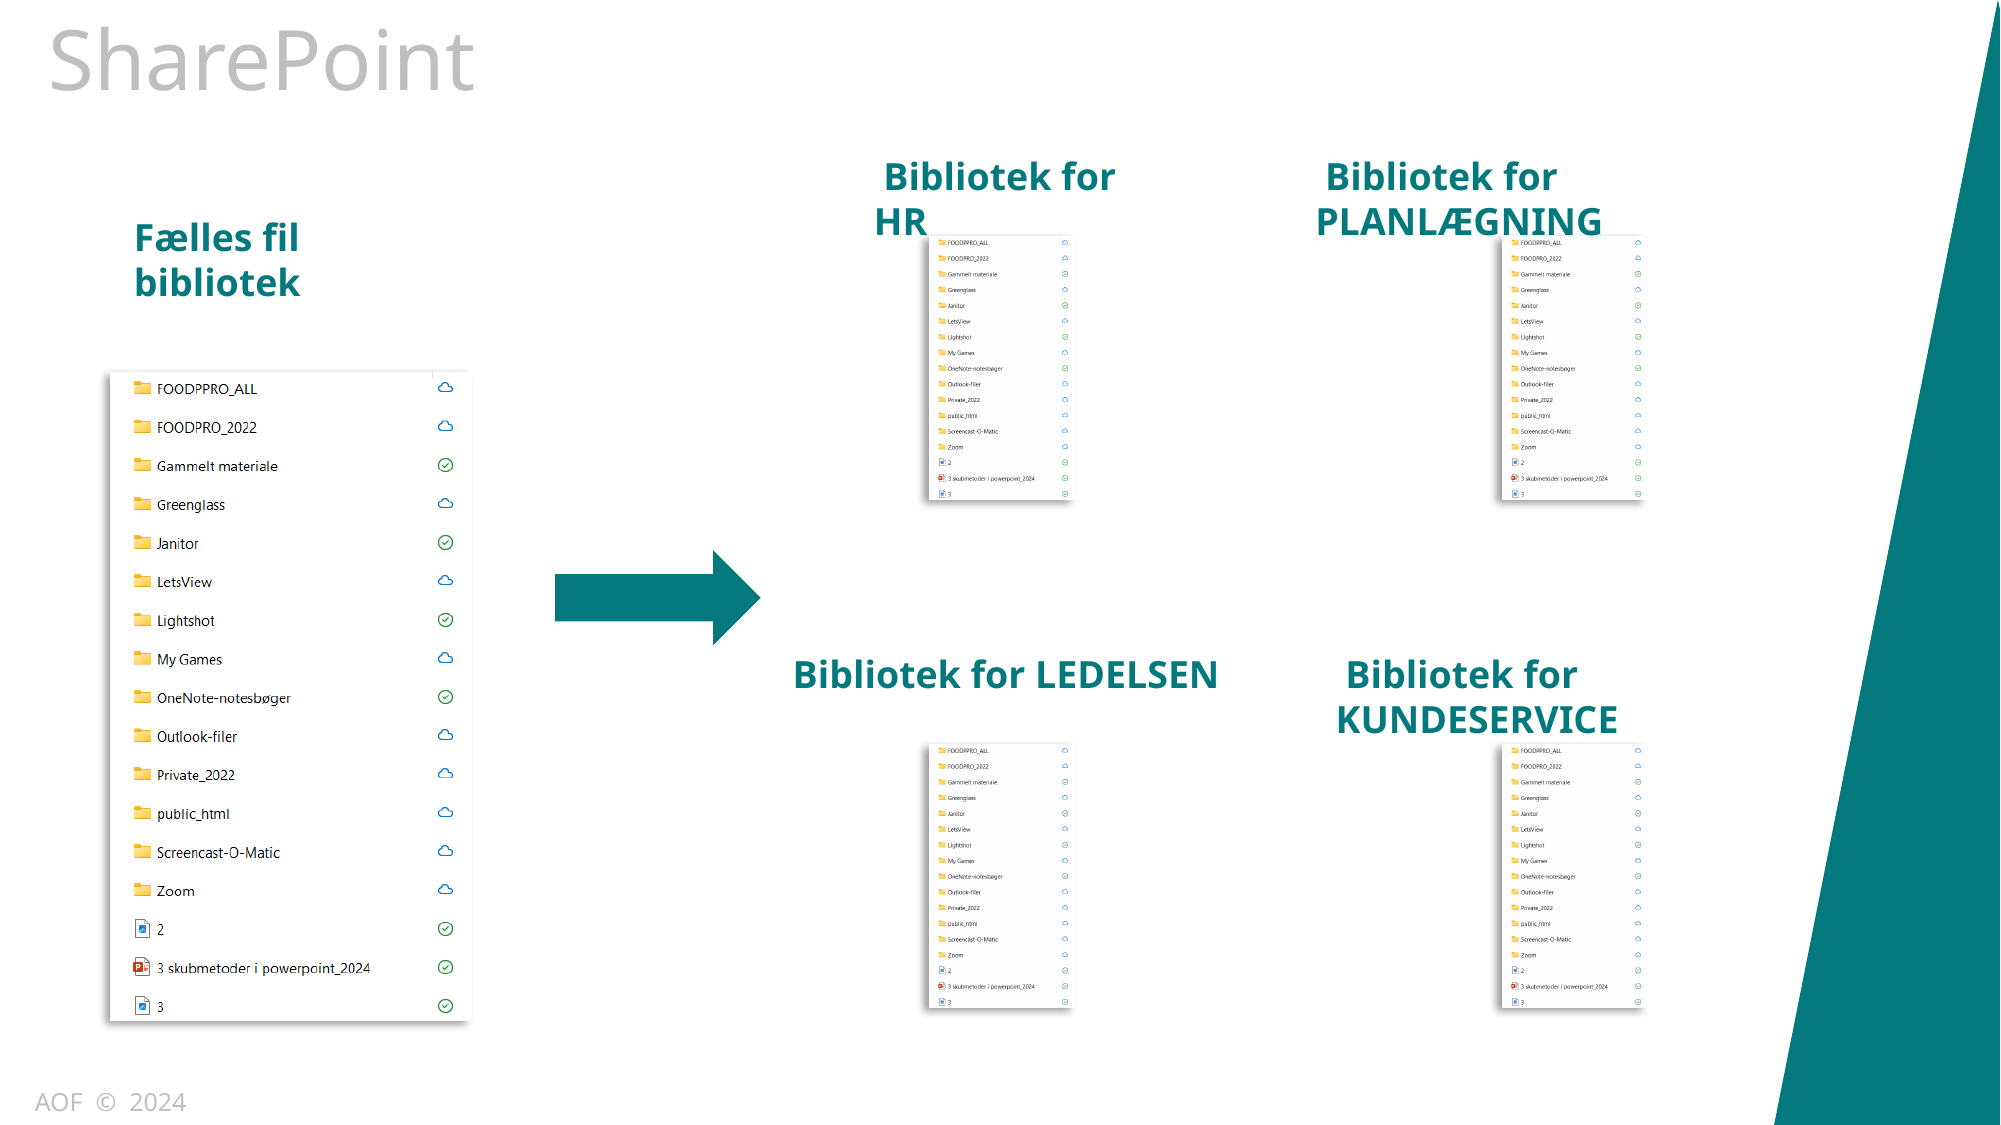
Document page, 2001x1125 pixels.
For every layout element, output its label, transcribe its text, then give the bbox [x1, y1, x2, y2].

picture [929, 744, 1077, 1009]
text_box Bibliotek for PLANLÆGNING [1300, 145, 1851, 251]
text_box SharePoint [33, 0, 597, 115]
text_box AOF © 2024 [0, 1079, 239, 1125]
picture [110, 371, 472, 1022]
text_box [553, 546, 763, 649]
text_box Bibliotek for LEDELSEN [768, 643, 1237, 704]
text_box [1772, 0, 2000, 1125]
text_box Bibliotek for HR [858, 145, 1189, 251]
text_box Bibliotek for KUNDESERVICE [1320, 643, 1851, 749]
picture [1501, 236, 1650, 501]
text_box Fælles fil bibliotek [119, 206, 472, 312]
picture [929, 236, 1077, 501]
picture [1501, 744, 1650, 1009]
